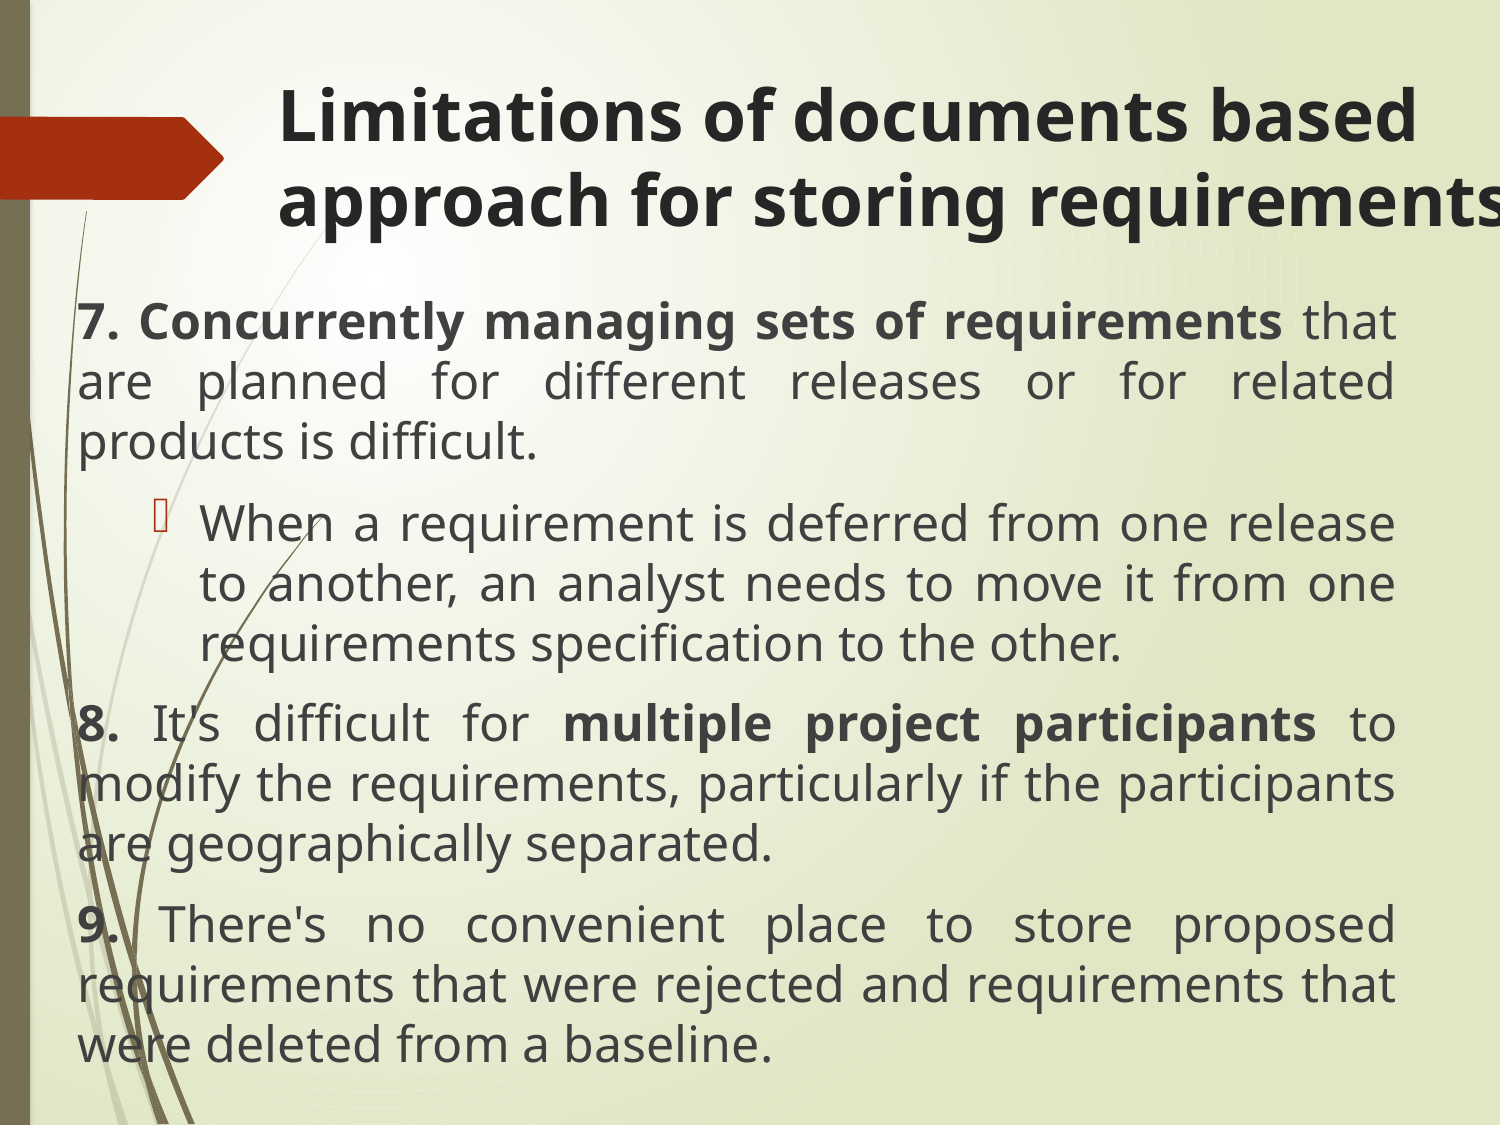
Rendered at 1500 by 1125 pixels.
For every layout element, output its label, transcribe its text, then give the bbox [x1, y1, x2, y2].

list 7. Concurrently managing sets of requirements that are planned for different releases or for related products is difficult. When a requirement is deferred from one release to another, an analyst needs to move it from one requirements specification to the other. 8. It's difficult for multiple project participants to modify the requirements, particularly if the participants are geographically separated. 9. There's no convenient place to store proposed requirements that were rejected and requirements that were deleted from a baseline. [62, 282, 1413, 1025]
title Limitations of documents based approach for storing requirements [262, 62, 1500, 250]
